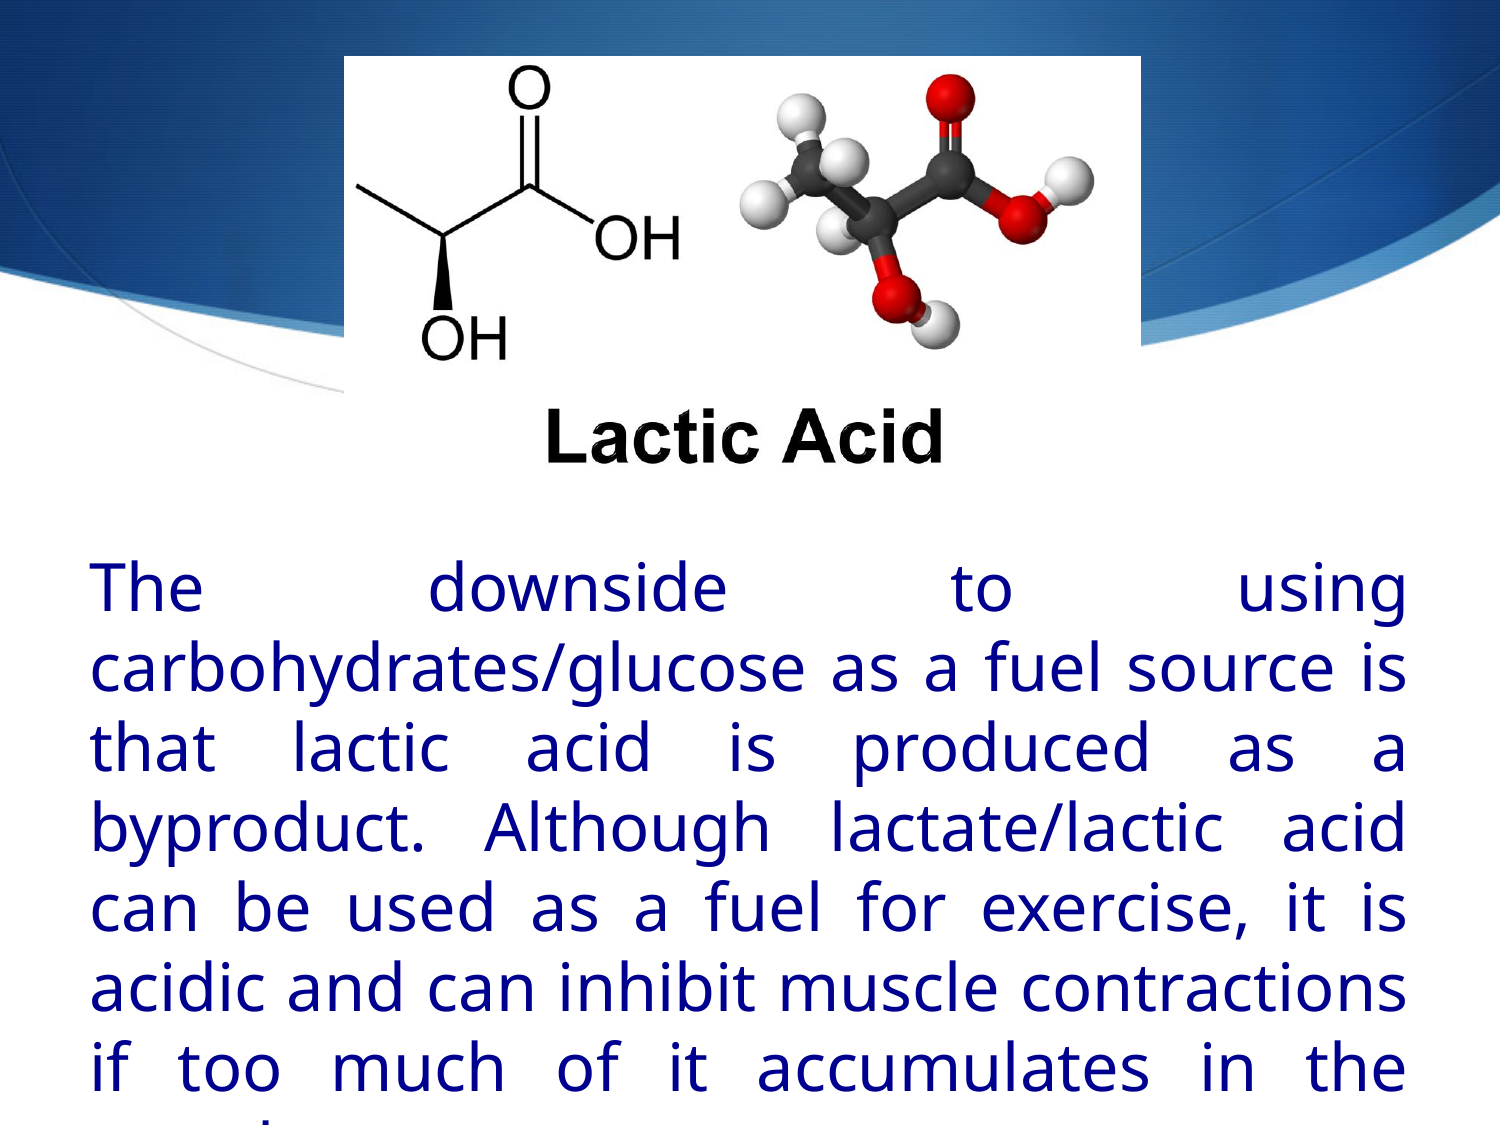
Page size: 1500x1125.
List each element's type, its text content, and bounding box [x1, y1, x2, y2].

picture [0, 0, 1500, 1125]
title The downside to carbohydrate/glucose [75, 56, 1425, 537]
text_box The downside to using carbohydrates/glucose as a fuel source is that lactic acid is produced as a byproduct. Although lactate/lactic acid can be used as a fuel for exercise, it is acidic and can inhibit muscle contractions if too much of it accumulates in the muscles. [74, 537, 1425, 1125]
